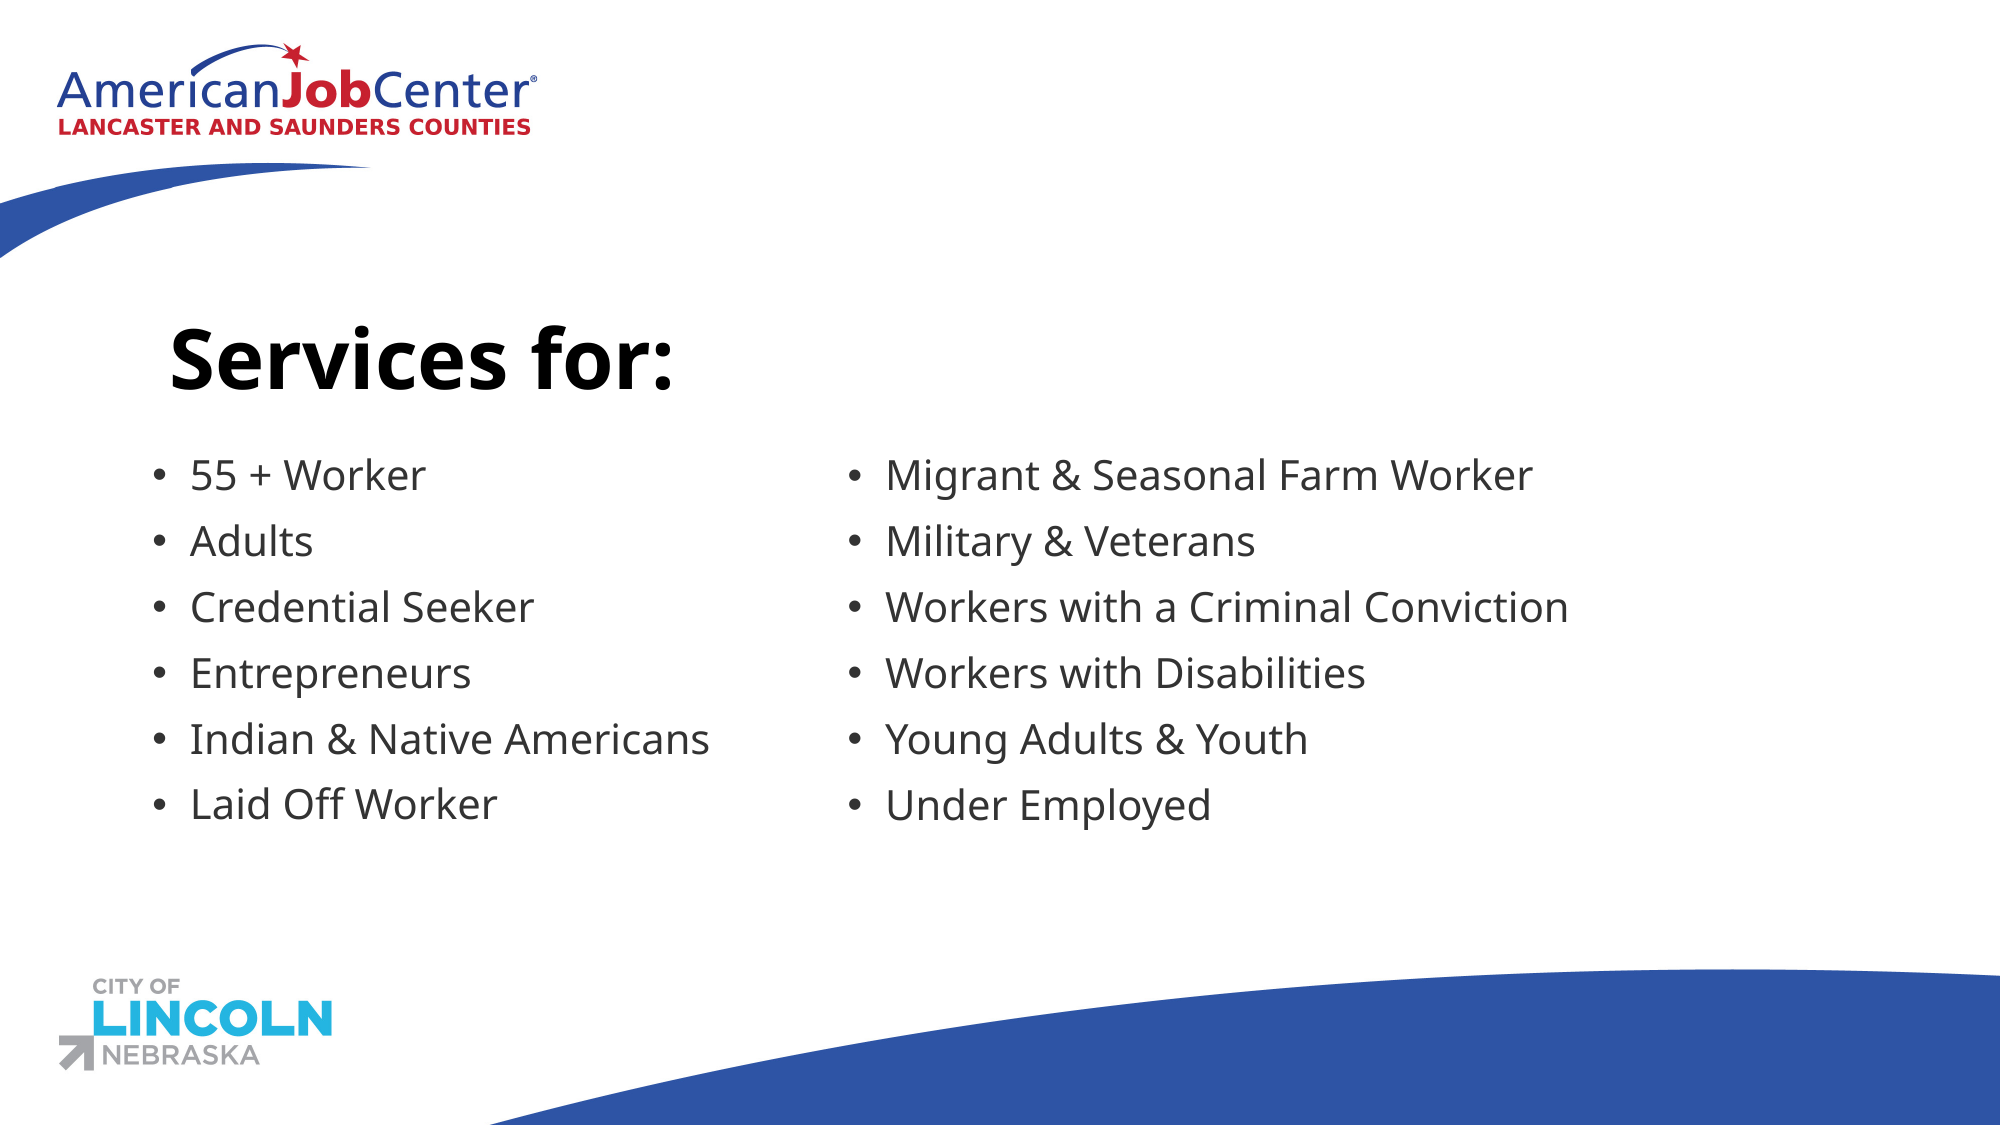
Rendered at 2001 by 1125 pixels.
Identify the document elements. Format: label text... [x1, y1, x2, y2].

list 55 + Worker Adults Credential Seeker Entrepreneurs Indian & Native Americans Laid Off Worker [137, 447, 832, 1014]
picture [0, 0, 2000, 1125]
text_box Migrant & Seasonal Farm Worker Military & Veterans Workers with a Criminal Conviction Workers with Disabilities Young Adults & Youth Under Employed [832, 447, 1640, 1014]
text_box Services for: [155, 298, 735, 414]
